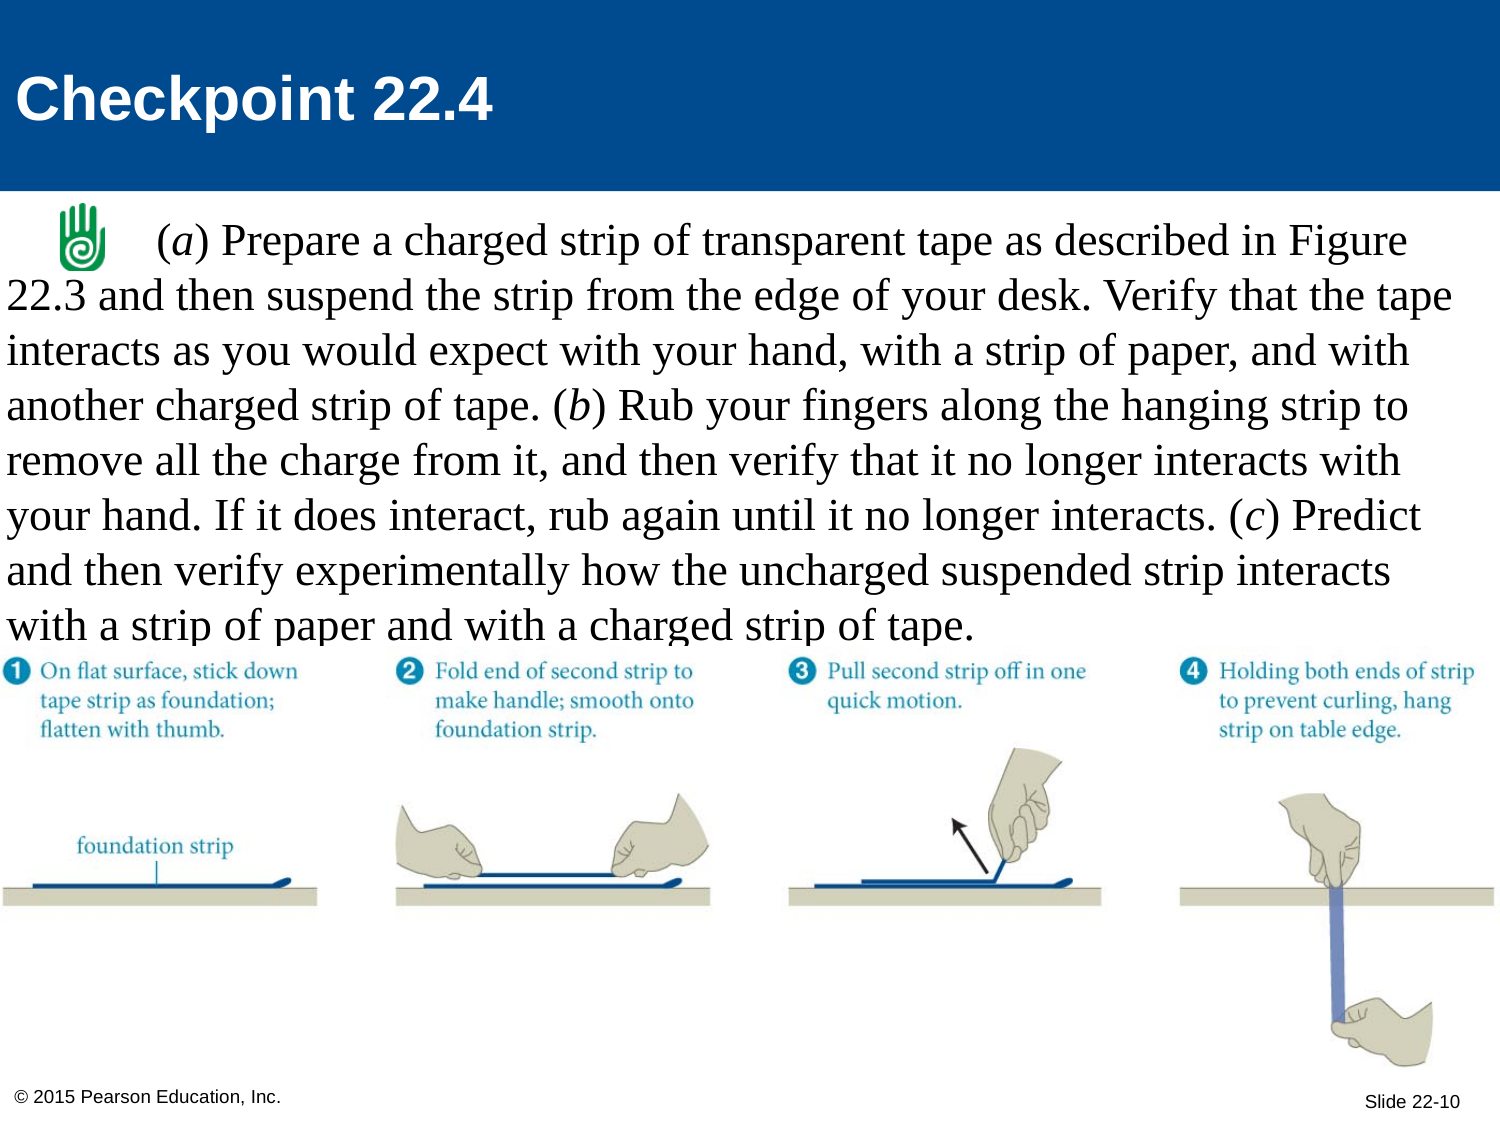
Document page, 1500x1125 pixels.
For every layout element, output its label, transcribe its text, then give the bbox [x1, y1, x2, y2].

picture [0, 646, 1500, 1072]
footer © 2015 Pearson Education, Inc. [14, 1084, 900, 1115]
list (a) Prepare a charged strip of transparent tape as described in Figure 22.3 and then suspend the strip from the edge of your desk. Verify that the tape interacts as you would expect with your hand, with a strip of paper, and with another charged strip of tape. (b) Rub your fingers along the hanging strip to remove all the charge from it, and then verify that it no longer interacts with your hand. If it does interact, rub again until it no longer interacts. (c) Predict and then verify experimentally how the uncharged suspended strip interacts with a strip of paper and with a charged strip of tape. [0, 201, 1492, 645]
list Checkpoint 22.4 [0, 0, 1500, 190]
